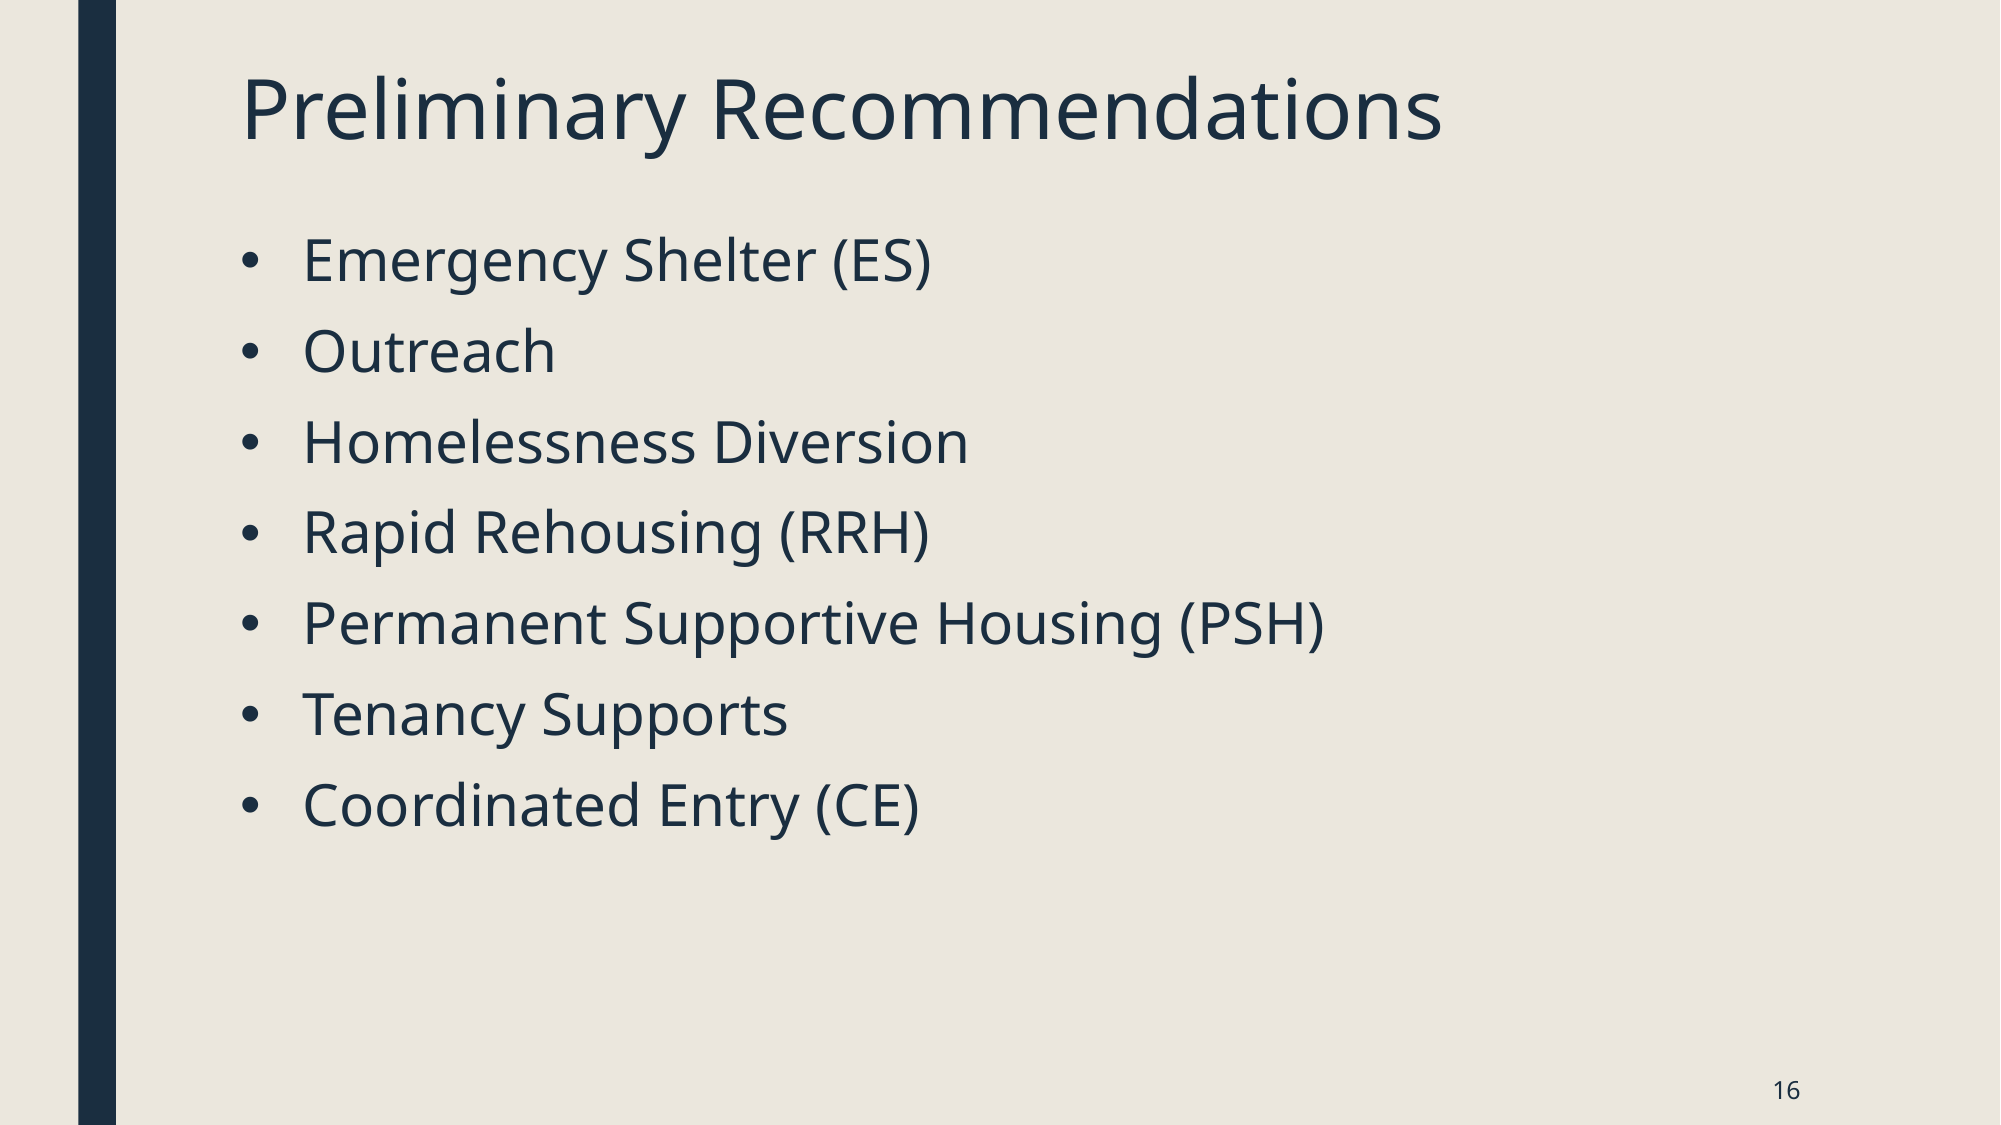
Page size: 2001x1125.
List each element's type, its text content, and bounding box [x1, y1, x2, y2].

slide_number 16 [1553, 1058, 1816, 1125]
list Emergency Shelter (ES) Outreach Homelessness Diversion Rapid Rehousing (RRH) Permanent Supportive Housing (PSH) Tenancy Supports Coordinated Entry (CE) [225, 221, 1800, 963]
title Preliminary Recommendations [225, 60, 1800, 165]
